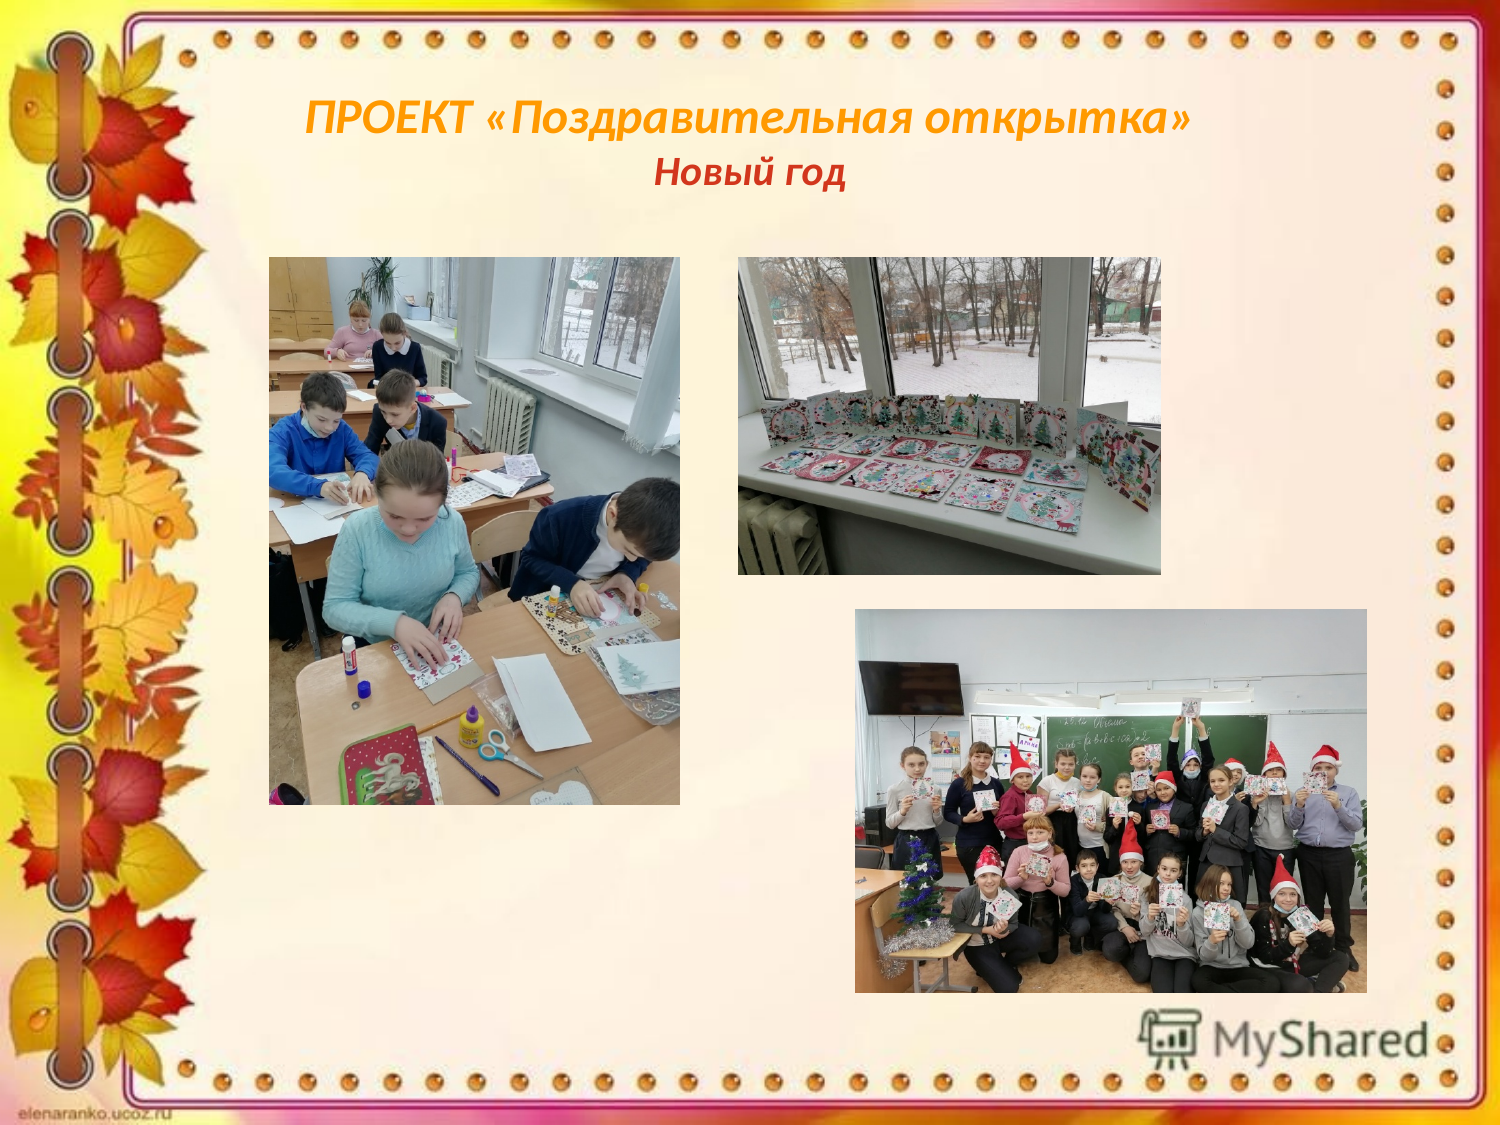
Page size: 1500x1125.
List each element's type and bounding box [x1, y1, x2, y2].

picture [0, 0, 1500, 1125]
list [737, 257, 1161, 575]
list [855, 609, 1367, 993]
